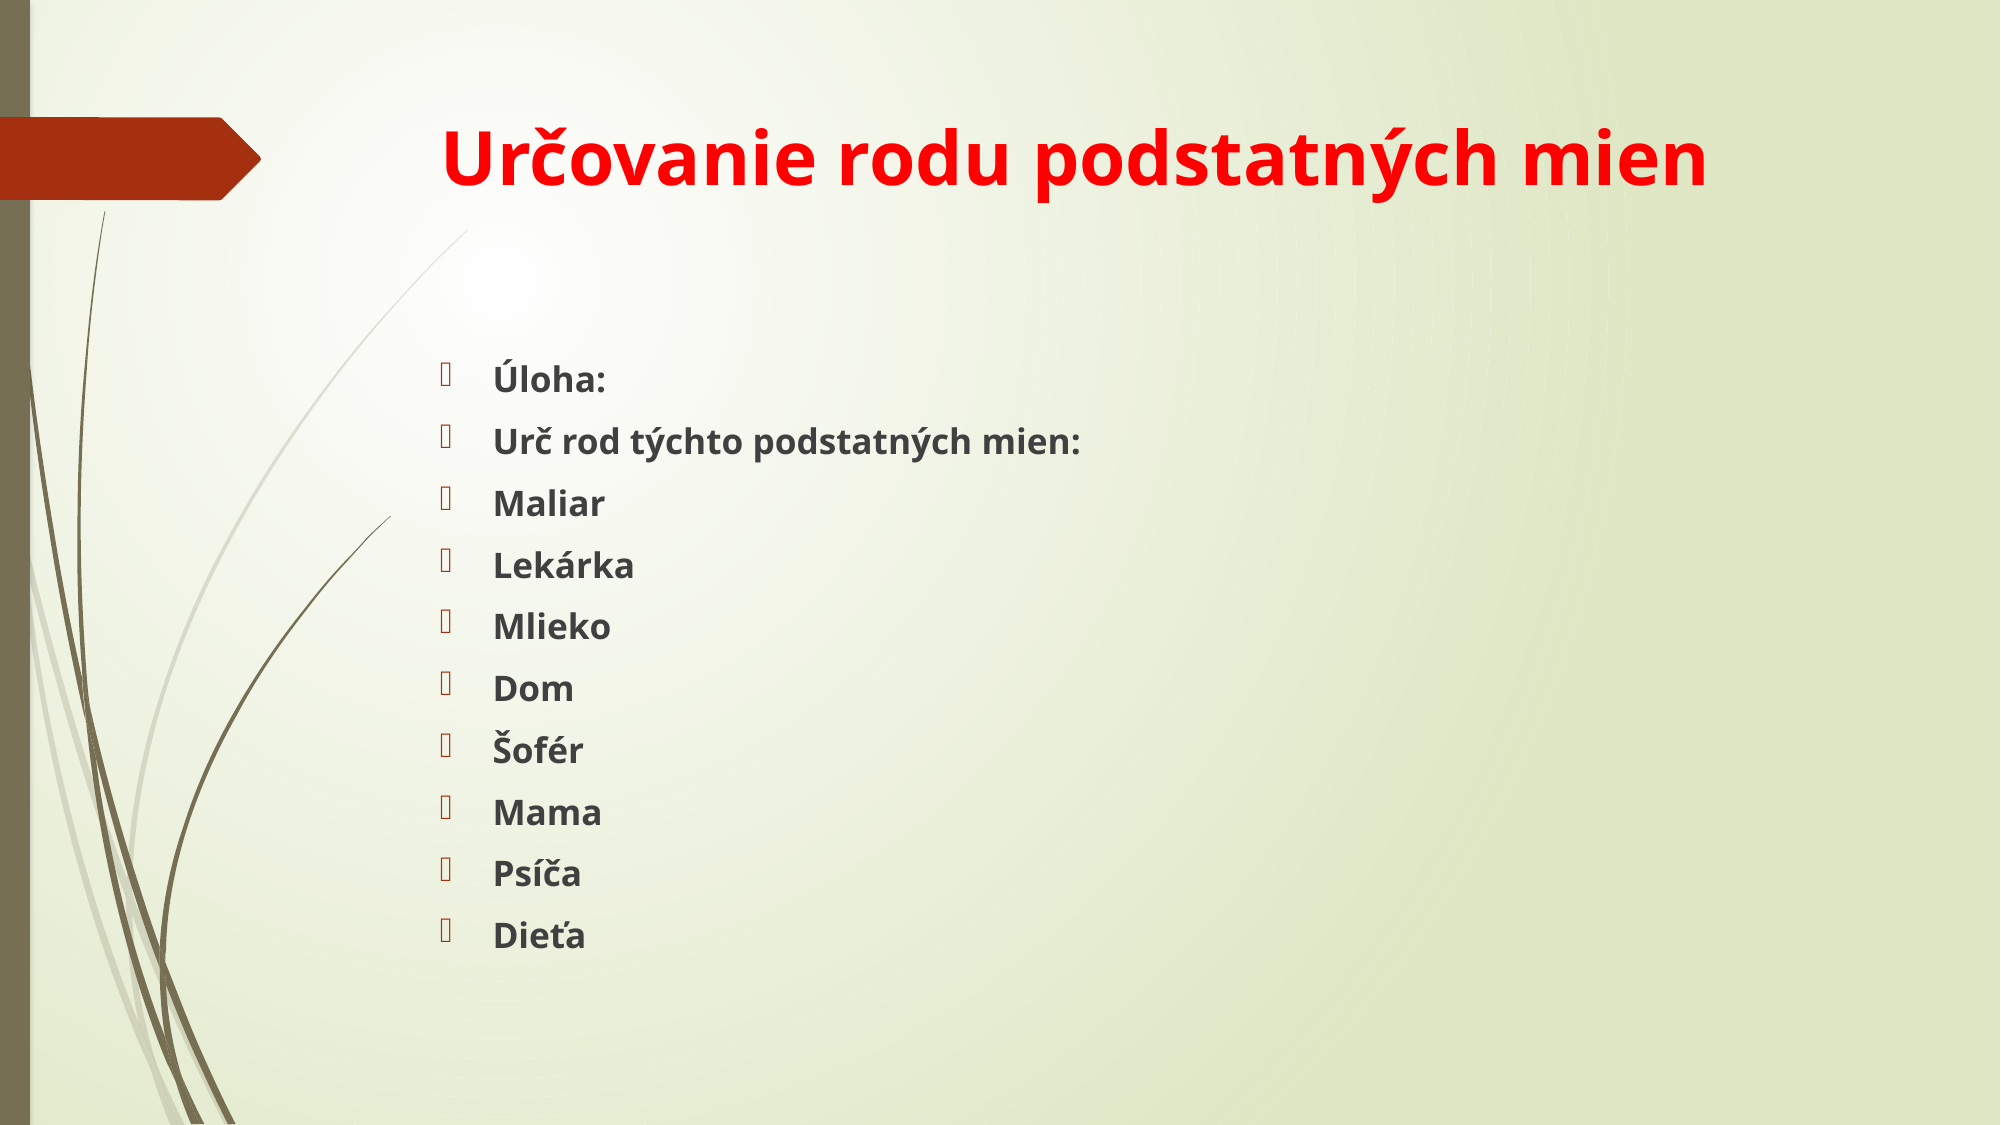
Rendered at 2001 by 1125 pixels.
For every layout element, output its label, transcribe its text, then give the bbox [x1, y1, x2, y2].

title Určovanie rodu podstatných mien [425, 102, 1888, 313]
list Úloha: Urč rod týchto podstatných mien: Maliar Lekárka Mlieko Dom Šofér Mama Psíča Dieťa [424, 350, 1888, 970]
